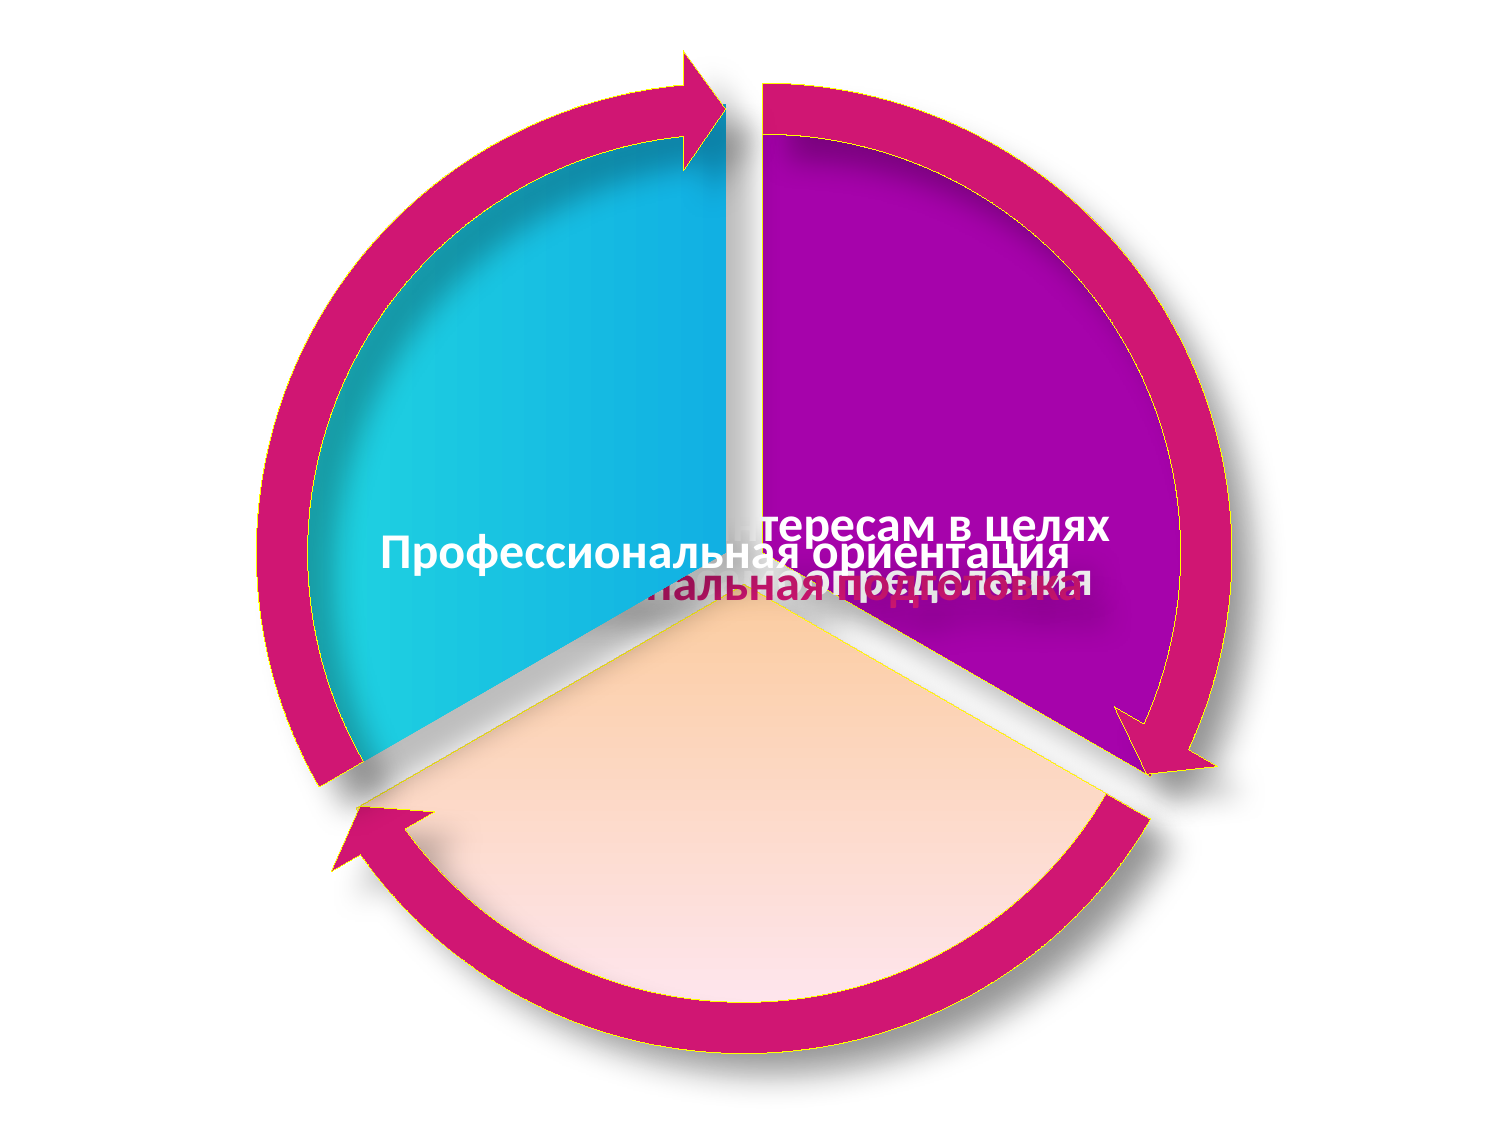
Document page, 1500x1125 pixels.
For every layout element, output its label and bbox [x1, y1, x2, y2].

list [23, 34, 1466, 1102]
